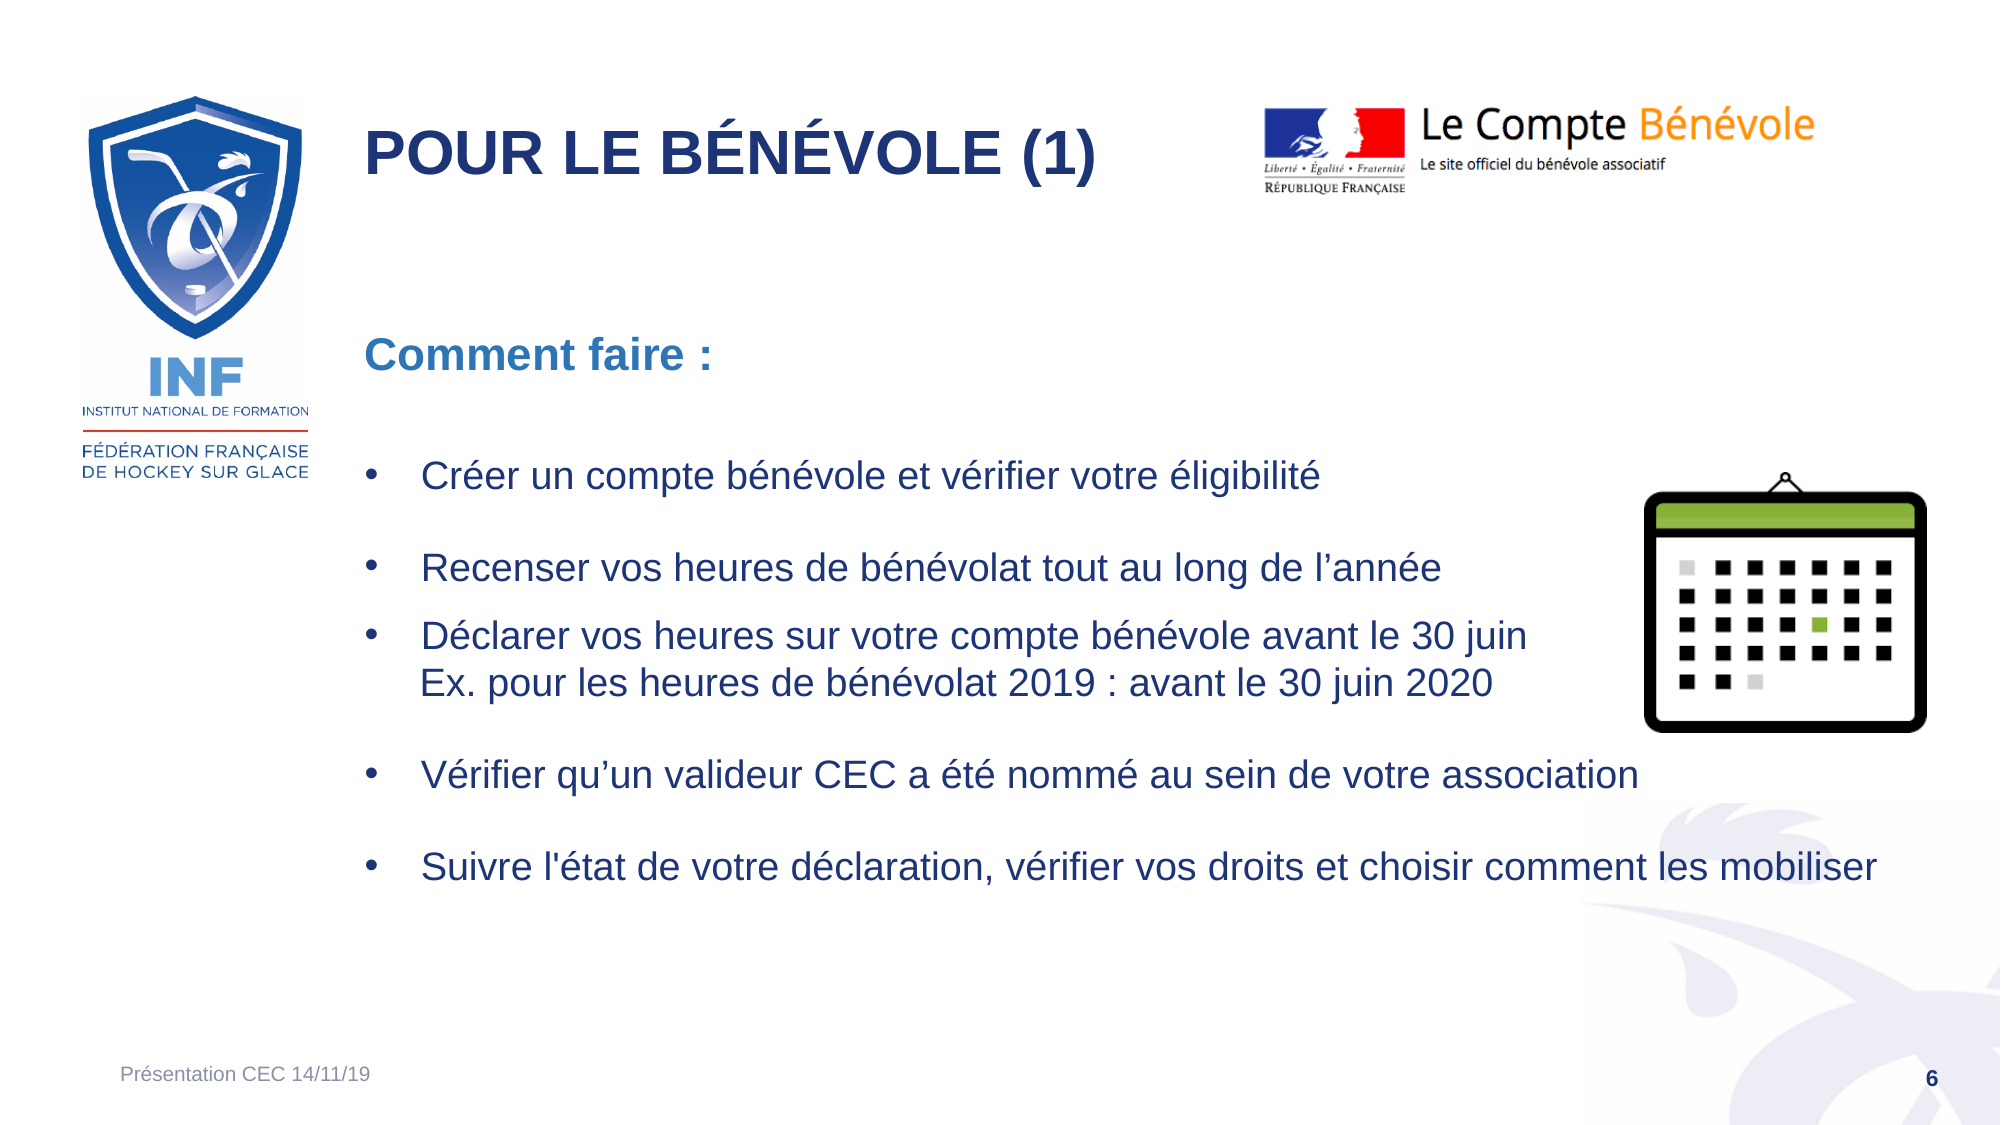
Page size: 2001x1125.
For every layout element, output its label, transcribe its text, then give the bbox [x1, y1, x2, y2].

picture [1252, 90, 1832, 203]
list Créer un compte bénévole et vérifier votre éligibilité Recenser vos heures de bénévolat tout au long de l’année Déclarer vos heures sur votre compte bénévole avant le 30 juin Ex. pour les heures de bénévolat 2019 : avant le 30 juin 2020 Vérifier qu’un valideur CEC a été nommé au sein de votre association Suivre l'état de votre déclaration, vérifier vos droits et choisir comment les mobiliser [349, 418, 1912, 988]
picture [83, 96, 308, 478]
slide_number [105, 1042, 555, 1103]
picture [1582, 803, 2000, 1125]
picture [1644, 472, 1927, 733]
title Pour le bénévole (1) [349, 97, 1911, 211]
text_box 6 [1911, 1056, 1972, 1099]
text_box Comment faire : [349, 323, 1911, 452]
